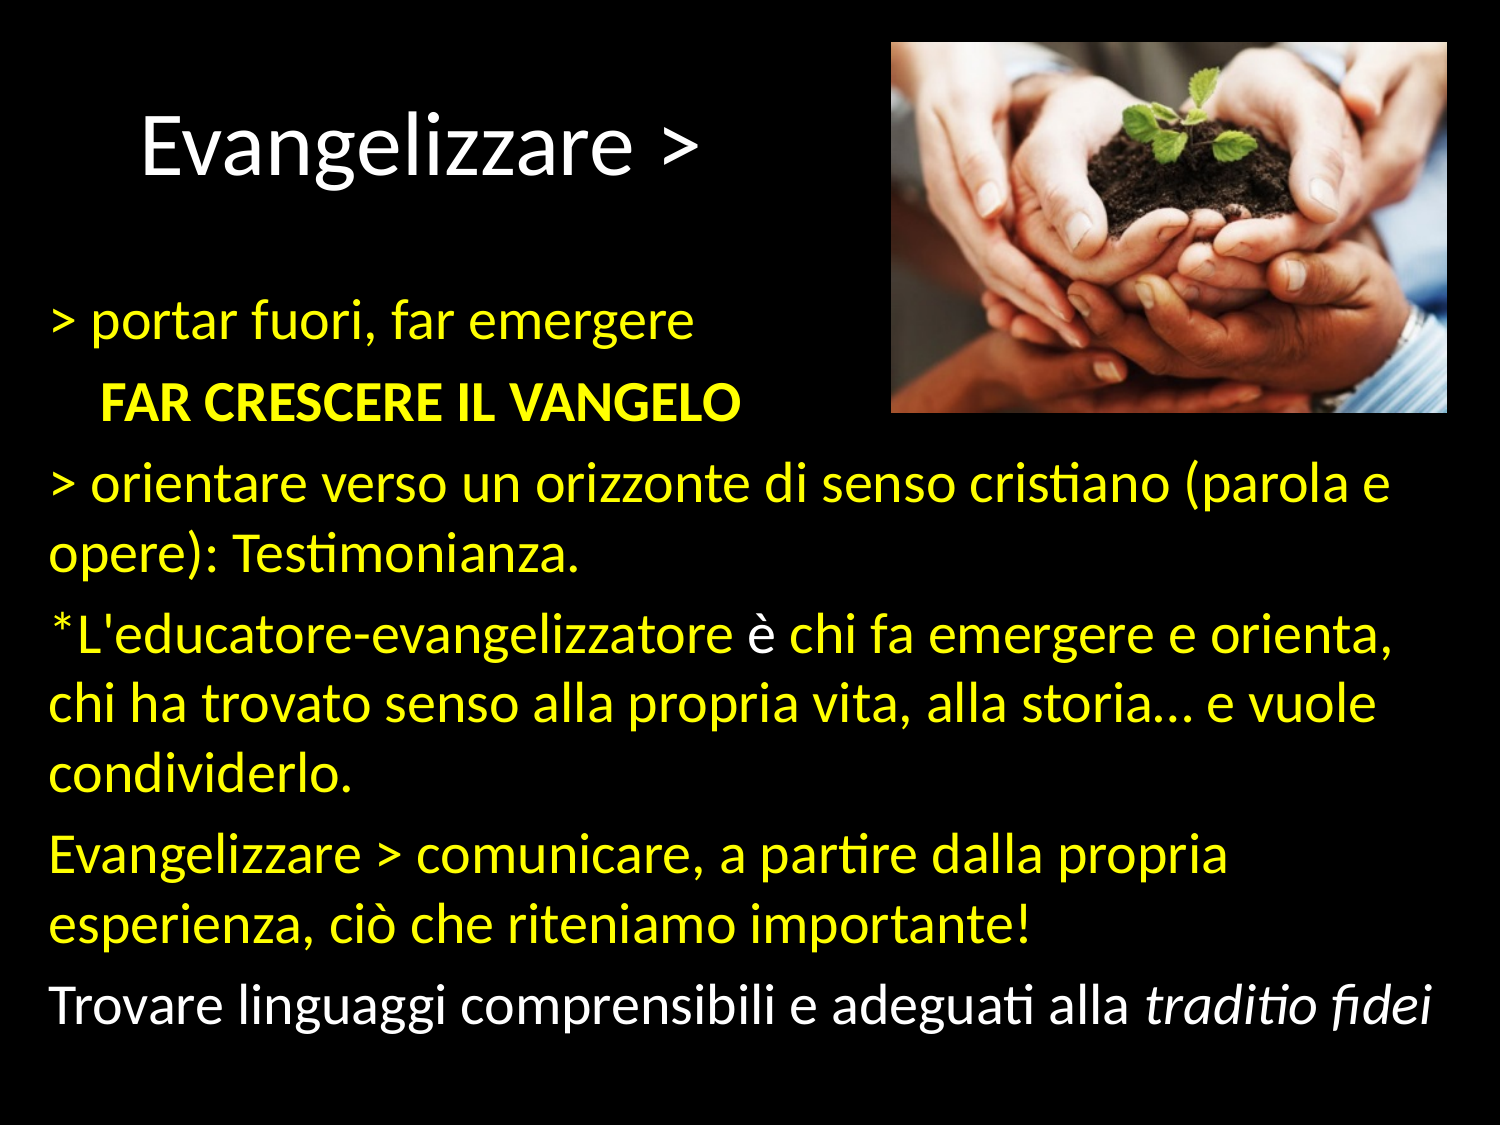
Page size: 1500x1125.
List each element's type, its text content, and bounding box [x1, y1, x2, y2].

picture [891, 42, 1448, 414]
list > portar fuori, far emergere FAR CRESCERE IL VANGELO > orientare verso un orizzonte di senso cristiano (parola e opere): Testimonianza. *L'educatore-evangelizzatore è chi fa emergere e orienta, chi ha trovato senso alla propria vita, alla storia… e vuole condividerlo. Evangelizzare > comunicare, a partire dalla propria esperienza, ciò che riteniamo importante! Trovare linguaggi comprensibili e adeguati alla traditio fidei [33, 274, 1459, 1106]
title Evangelizzare > [76, 45, 786, 233]
